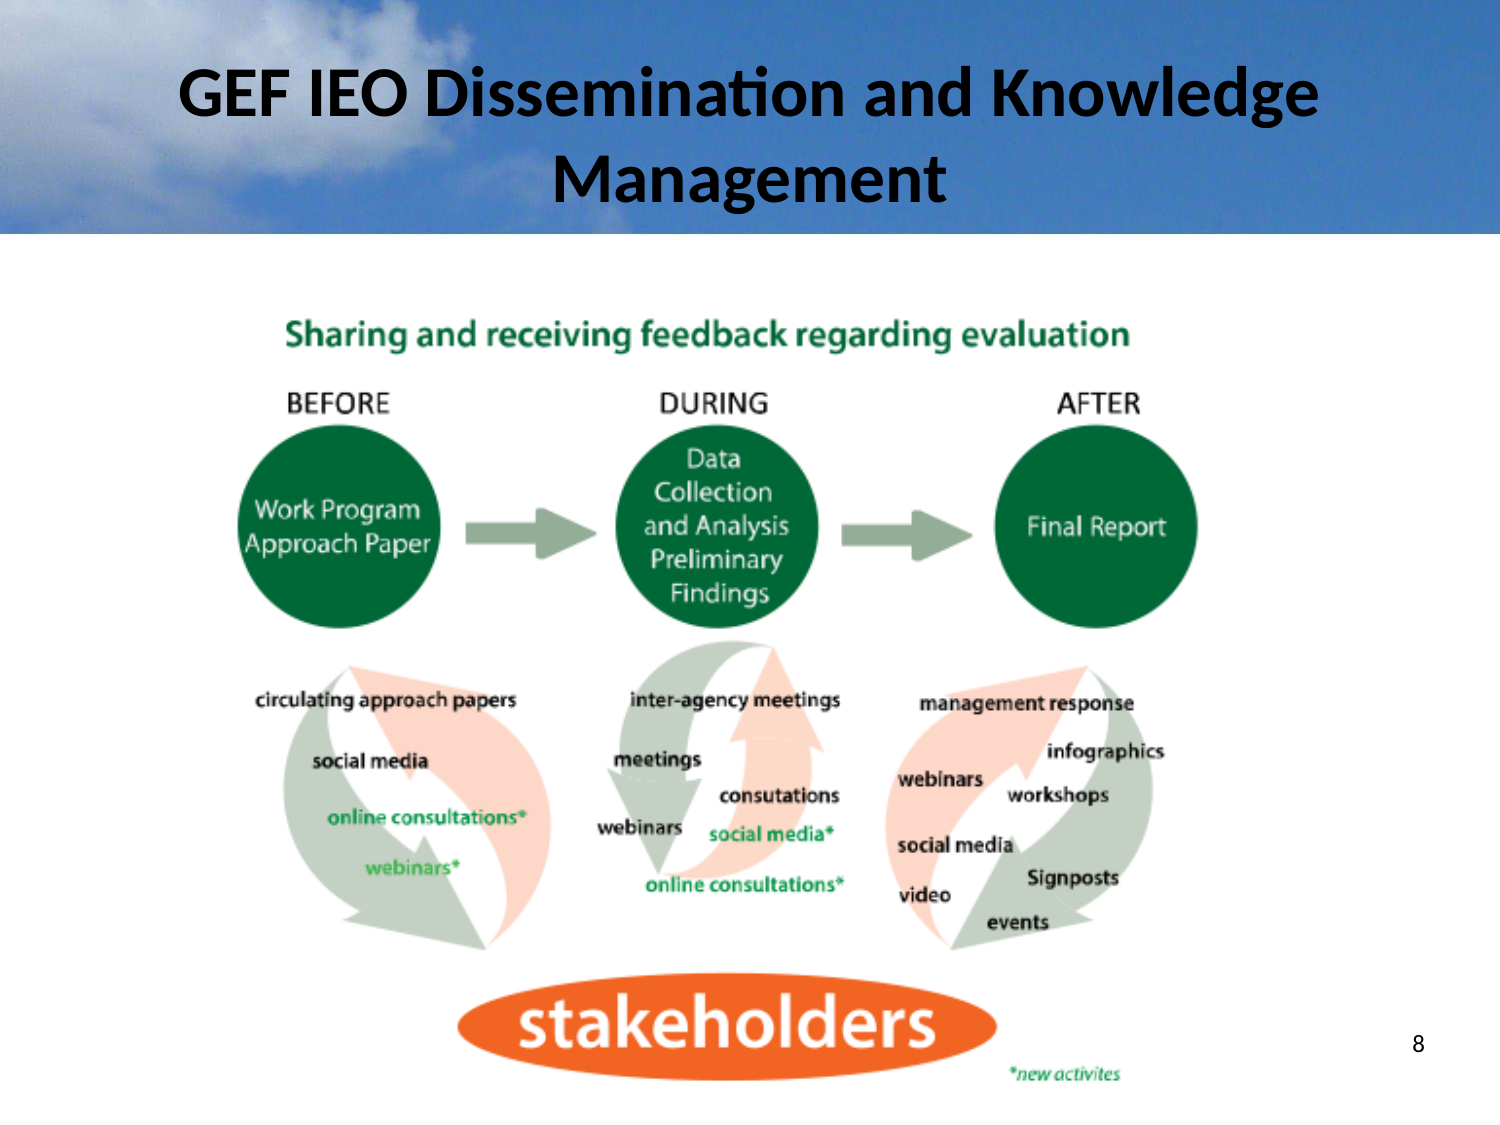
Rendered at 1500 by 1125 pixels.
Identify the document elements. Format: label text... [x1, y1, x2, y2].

slide_number 8 [1291, 1012, 1425, 1073]
title GEF IEO Dissemination and Knowledge Management [36, 36, 1463, 226]
picture [0, 0, 1500, 1125]
